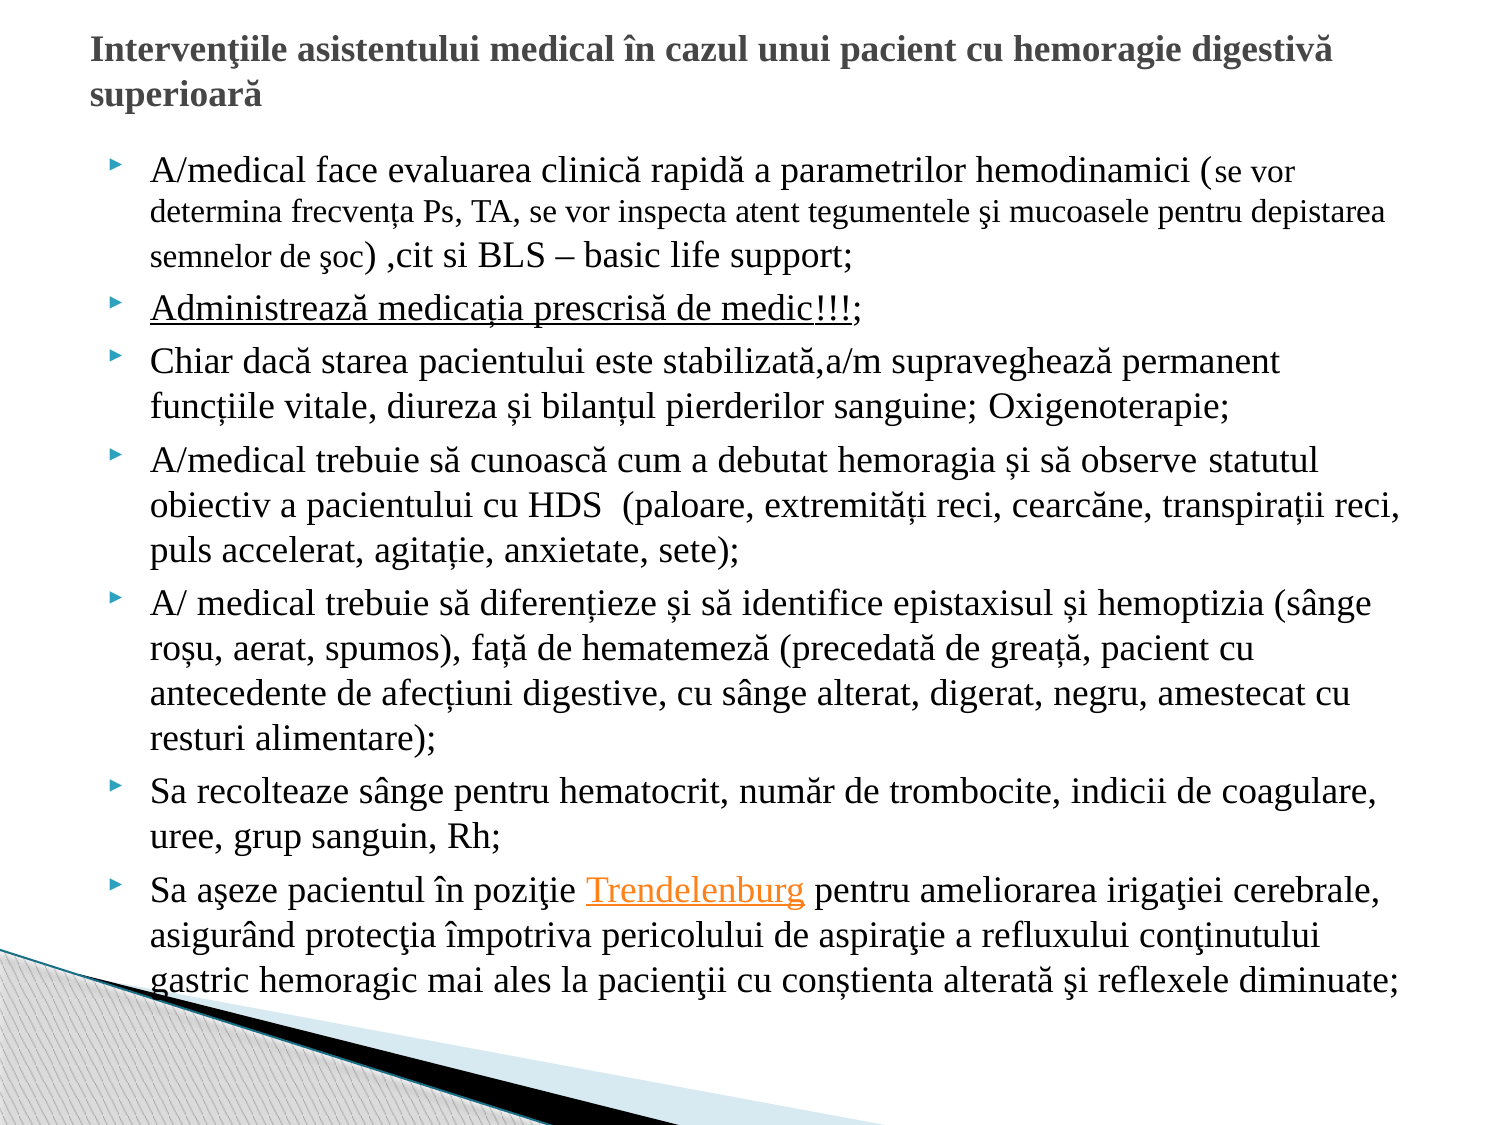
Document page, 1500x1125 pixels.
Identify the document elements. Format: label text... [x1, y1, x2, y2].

list A/medical face evaluarea clinică rapidă a parametrilor hemodinamici (se vor determina frecvența Ps, TA, se vor inspecta atent tegumentele şi mucoasele pentru depistarea semnelor de şoc) ,cit si BLS – basic life support; Administrează medicația prescrisă de medic!!!; Chiar dacă starea pacientului este stabilizată,a/m supraveghează permanent funcțiile vitale, diureza și bilanțul pierderilor sanguine; Oxigenoterapie; A/medical trebuie să cunoască cum a debutat hemoragia și să observe statutul obiectiv a pacientului cu HDS (paloare, extremități reci, cearcăne, transpirații reci, puls accelerat, agitație, anxietate, sete); A/ medical trebuie să diferențieze și să identifice epistaxisul și hemoptizia (sânge roșu, aerat, spumos), față de hematemeză (precedată de greață, pacient cu antecedente de afecțiuni digestive, cu sânge alterat, digerat, negru, amestecat cu resturi alimentare); Sa recolteaze sânge pentru hematocrit, număr de trombocite, indicii de coagulare, uree, grup sanguin, Rh; Sa aşeze pacientul în poziţie Trendelenburg pentru ameliorarea irigaţiei cerebrale, asigurând protecţia împotriva pericolului de aspiraţie a refluxului conţinutului gastric hemoragic mai ales la pacienţii cu conștienta alterată şi reflexele diminuate; [75, 138, 1425, 986]
title Intervenţiile asistentului medical în cazul unui pacient cu hemoragie digestivă superioară [75, 45, 1425, 138]
